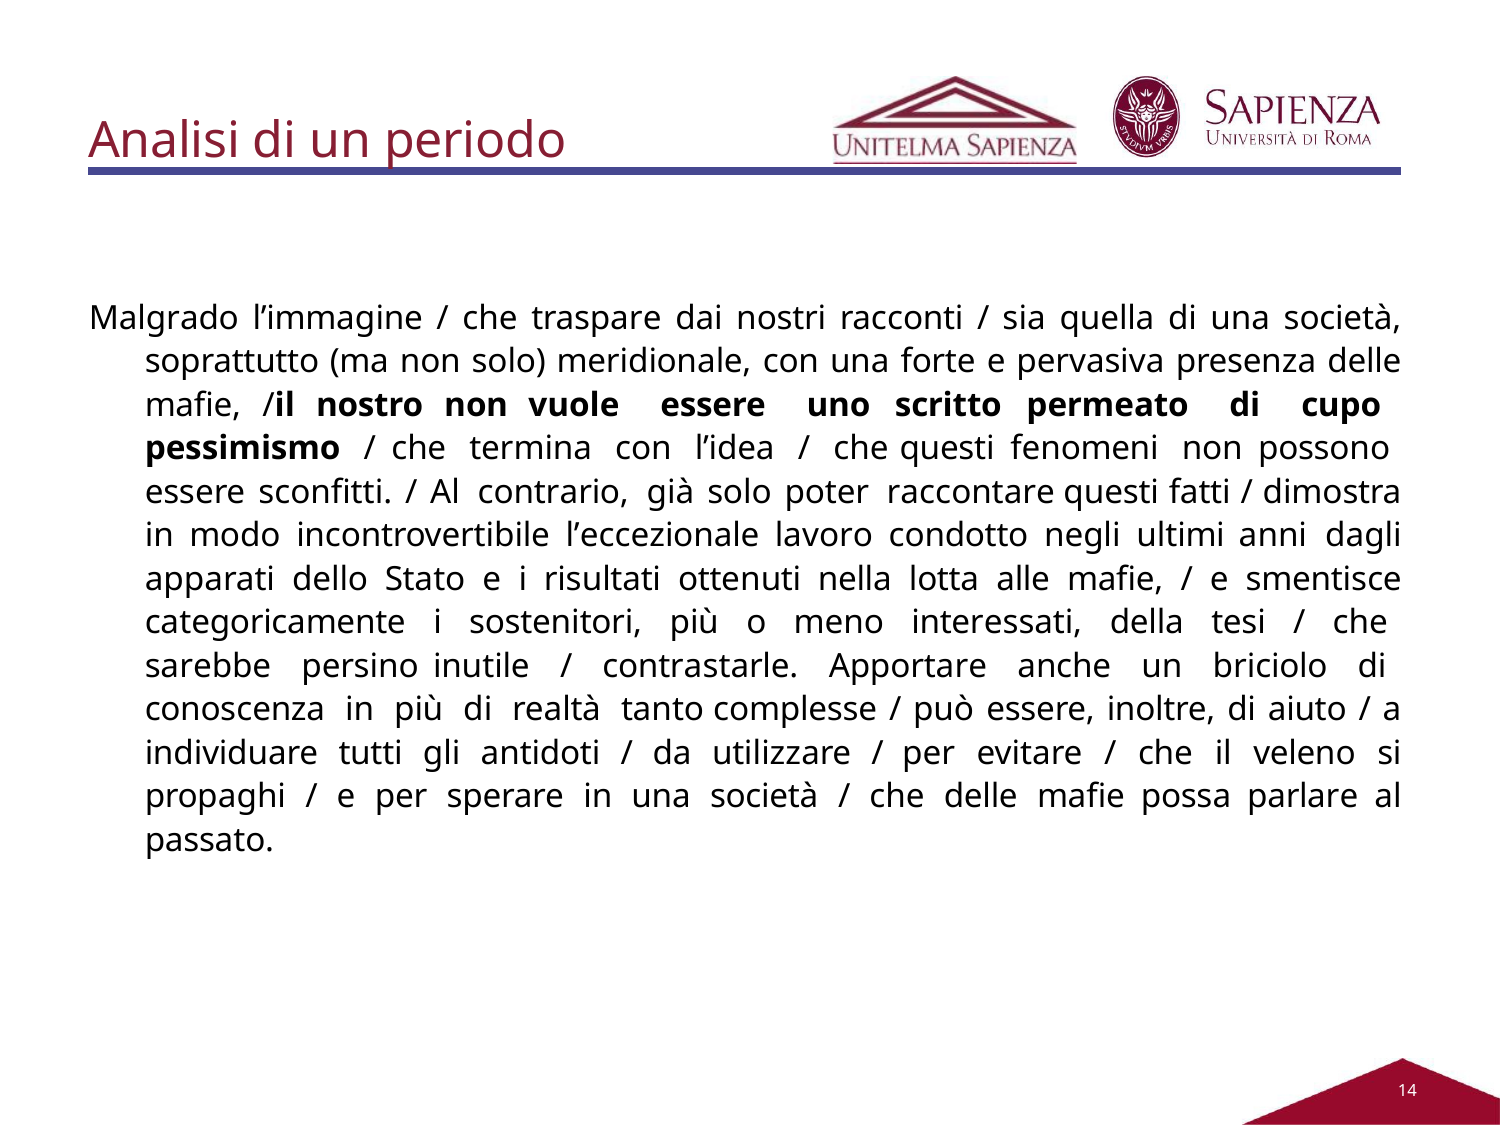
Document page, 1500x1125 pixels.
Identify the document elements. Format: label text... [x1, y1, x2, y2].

text_box Malgrado l’immagine / che traspare dai nostri racconti / sia quella di una società, soprattutto (ma non solo) meridionale, con una forte e pervasiva presenza delle mafie, /il nostro non vuole essere uno scritto permeato di cupo pessimismo / che termina con l’idea / che questi fenomeni non possono essere sconfitti. / Al contrario, già solo poter raccontare questi fatti / dimostra in modo incontrovertibile l’eccezionale lavoro condotto negli ultimi anni dagli apparati dello Stato e i risultati ottenuti nella lotta alle mafie, / e smentisce categoricamente i sostenitori, più o meno interessati, della tesi / che sarebbe persino inutile / contrastarle. Apportare anche un briciolo di conoscenza in più di realtà tanto complesse / può essere, inoltre, di aiuto / a individuare tutti gli antidoti / da utilizzare / per evitare / che il veleno si propaghi / e per sperare in una società / che delle mafie possa parlare al passato. [86, 292, 1403, 858]
picture [1241, 1058, 1500, 1125]
picture [832, 76, 1077, 107]
picture [1104, 66, 1414, 107]
slide_number 11 [1393, 1079, 1422, 1125]
title Analisi di un periodo [86, 107, 1414, 296]
